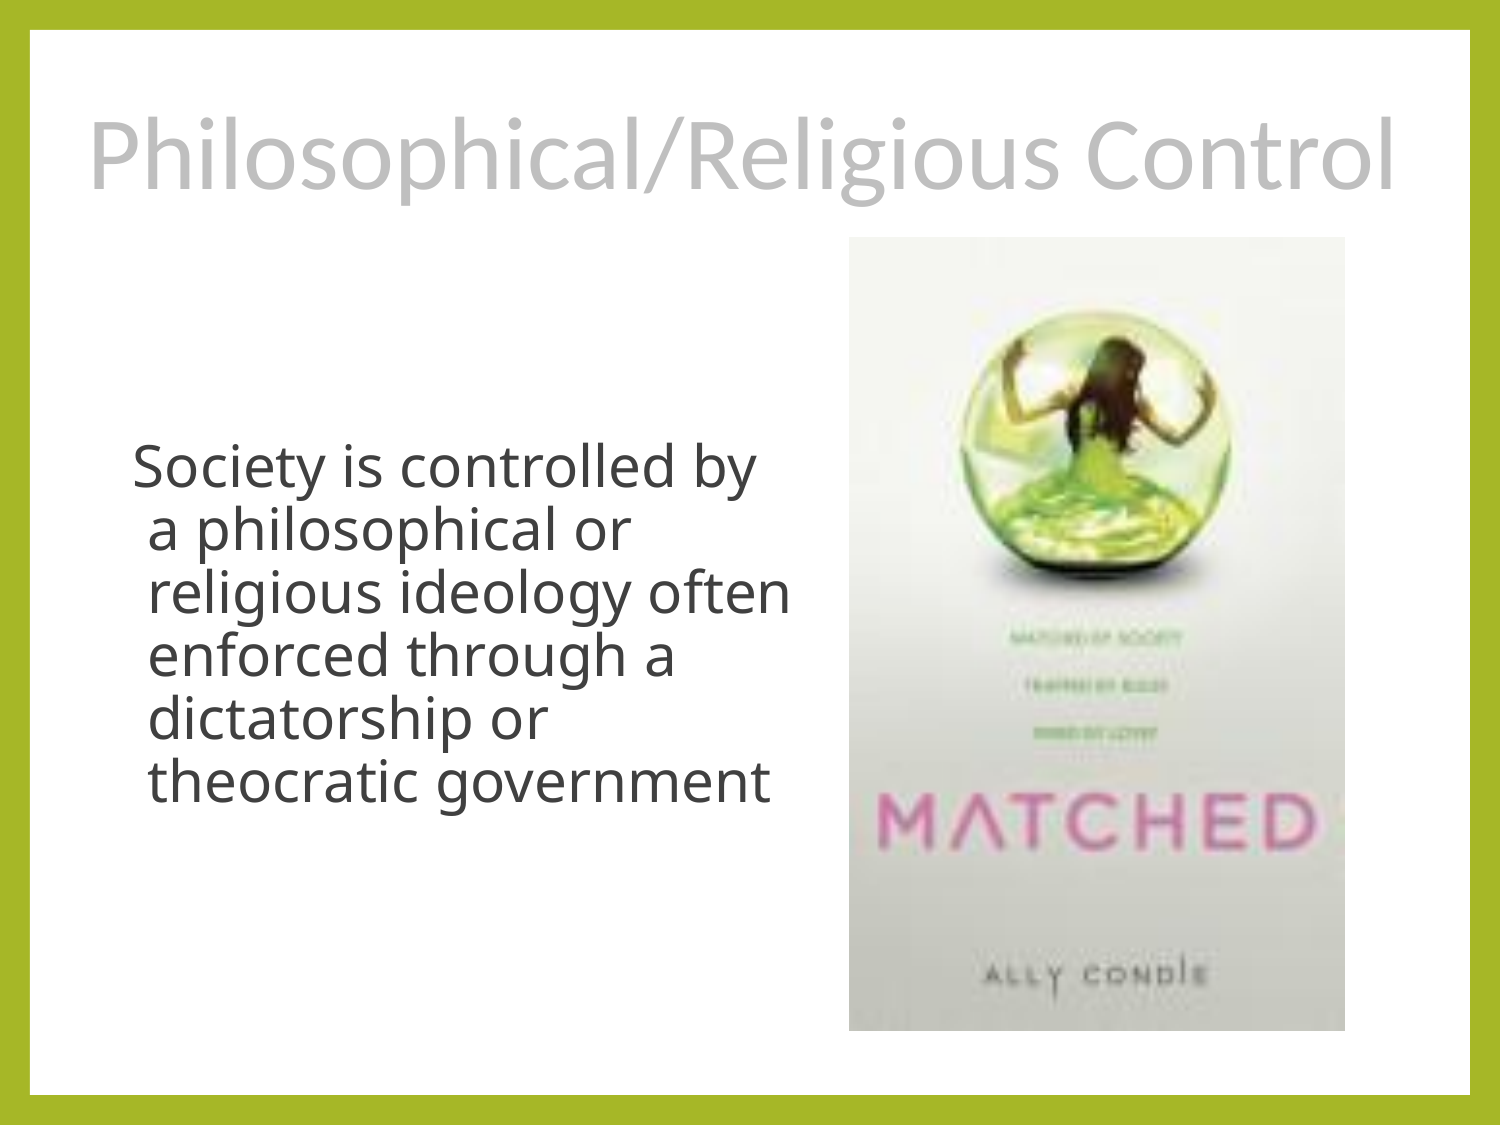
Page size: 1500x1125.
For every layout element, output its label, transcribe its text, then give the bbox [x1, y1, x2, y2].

picture [849, 237, 1346, 1031]
title Philosophical/Religious Control [87, 24, 1438, 213]
list Society is controlled by a philosophical or religious ideology often enforced through a dictatorship or theocratic government [87, 355, 813, 1031]
